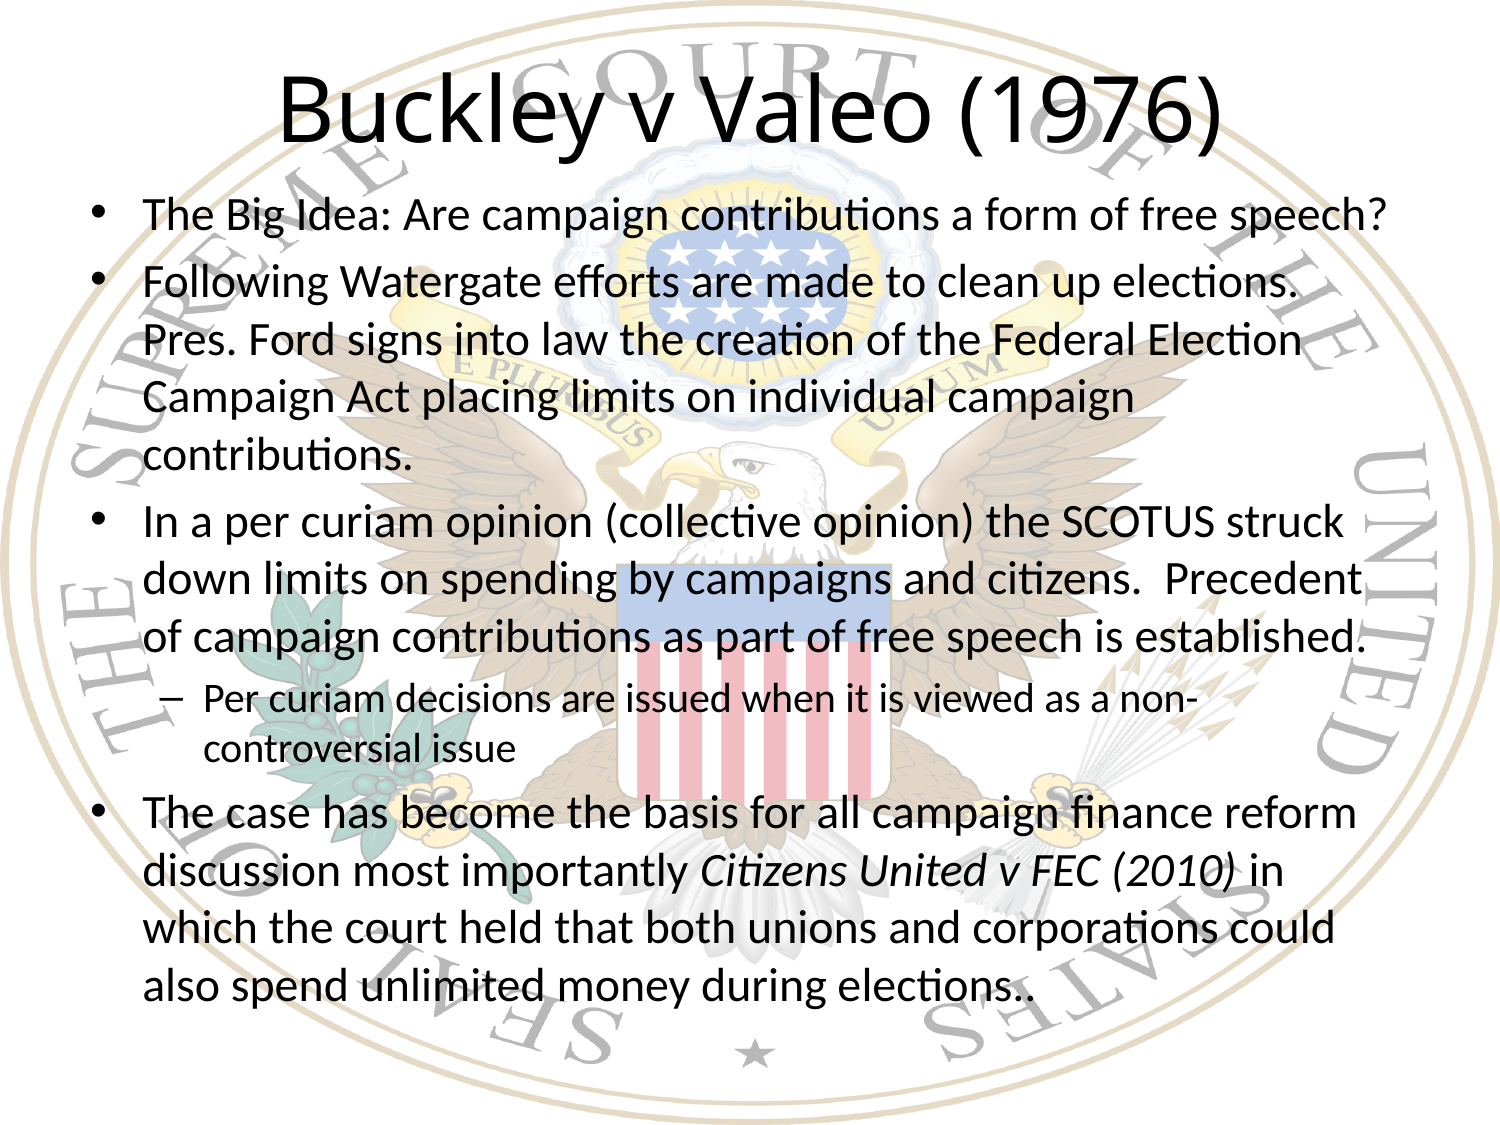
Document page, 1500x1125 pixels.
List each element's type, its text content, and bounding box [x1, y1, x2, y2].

title Buckley v Valeo (1976) [75, 12, 1425, 174]
list The Big Idea: Are campaign contributions a form of free speech? Following Watergate efforts are made to clean up elections. Pres. Ford signs into law the creation of the Federal Election Campaign Act placing limits on individual campaign contributions. In a per curiam opinion (collective opinion) the SCOTUS struck down limits on spending by campaigns and citizens. Precedent of campaign contributions as part of free speech is established. Per curiam decisions are issued when it is viewed as a non-controversial issue The case has become the basis for all campaign finance reform discussion most importantly Citizens United v FEC (2010) in which the court held that both unions and corporations could also spend unlimited money during elections.. [75, 174, 1425, 1088]
